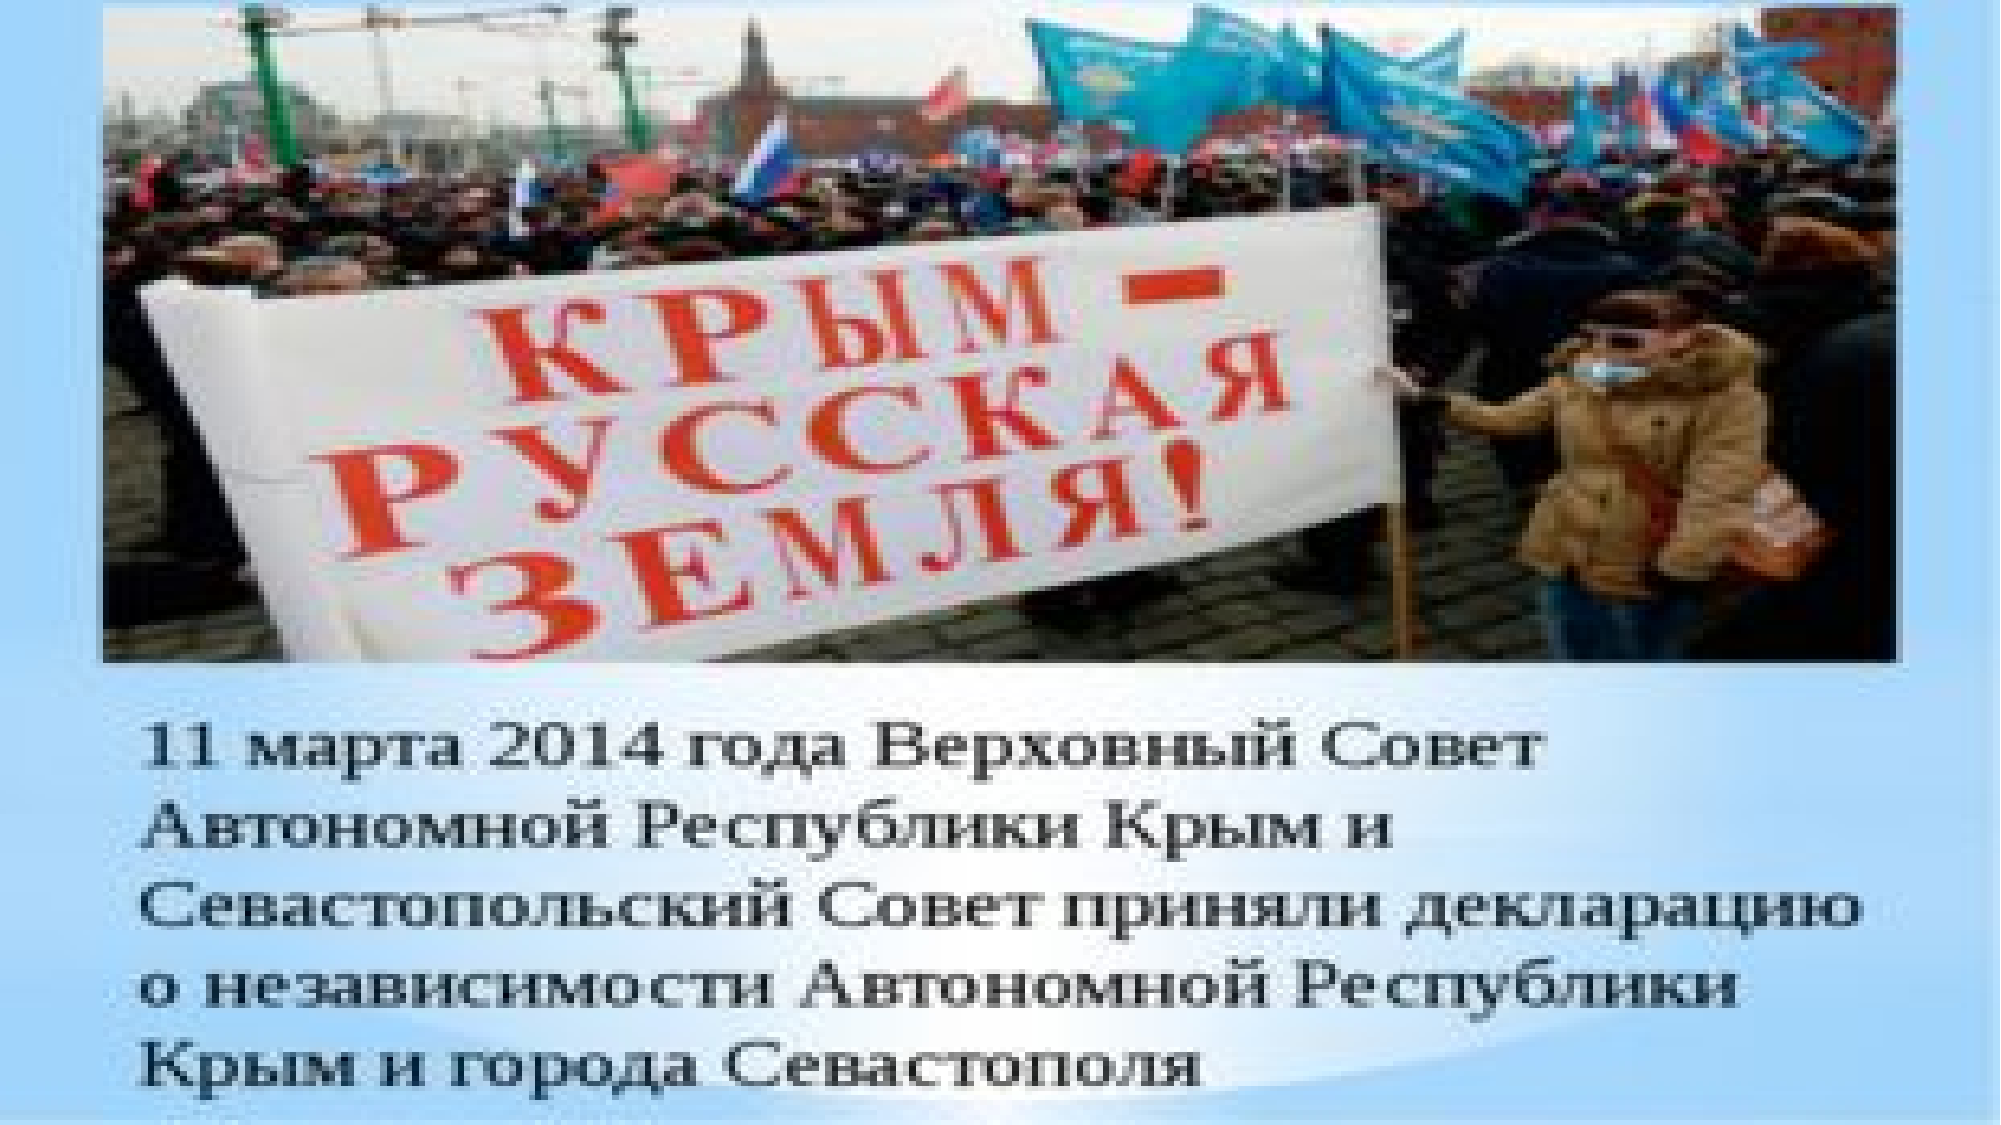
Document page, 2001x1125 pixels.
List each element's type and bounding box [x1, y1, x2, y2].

list [0, 0, 2000, 1125]
